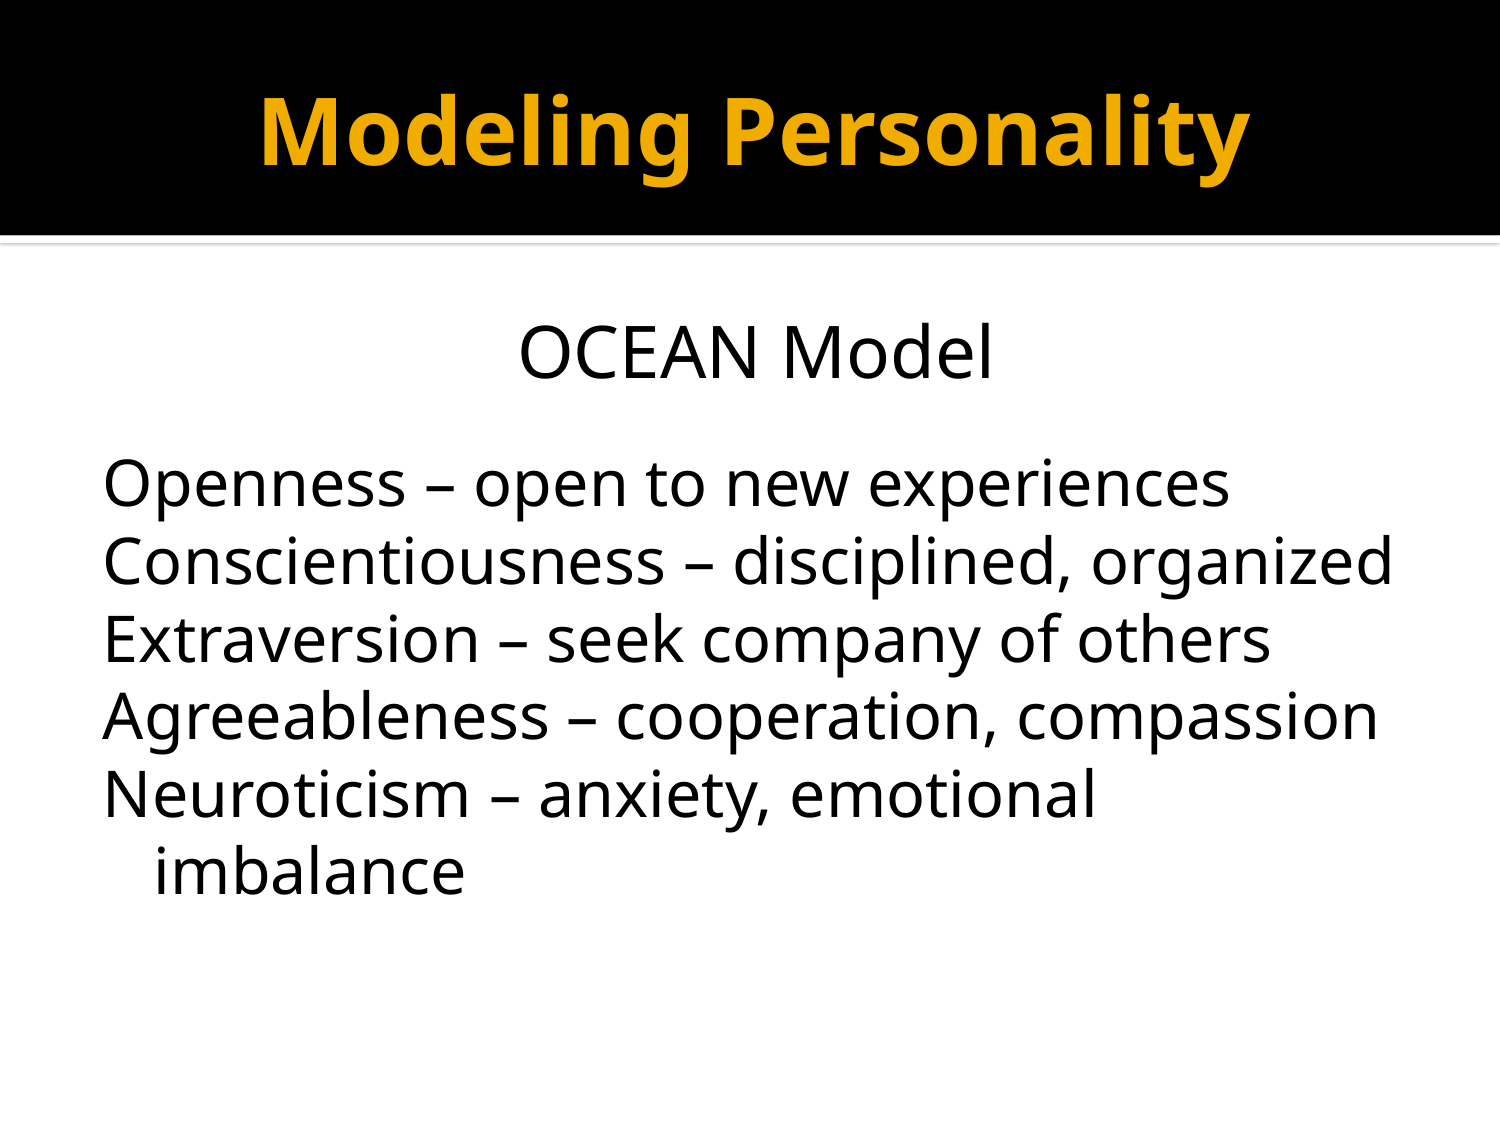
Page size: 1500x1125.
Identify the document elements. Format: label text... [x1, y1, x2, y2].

title Modeling Personality [75, 25, 1425, 231]
list OCEAN Model Openness – open to new experiences Conscientiousness – disciplined, organized Extraversion – seek company of others Agreeableness – cooperation, compassion Neuroticism – anxiety, emotional imbalance [75, 291, 1425, 1050]
